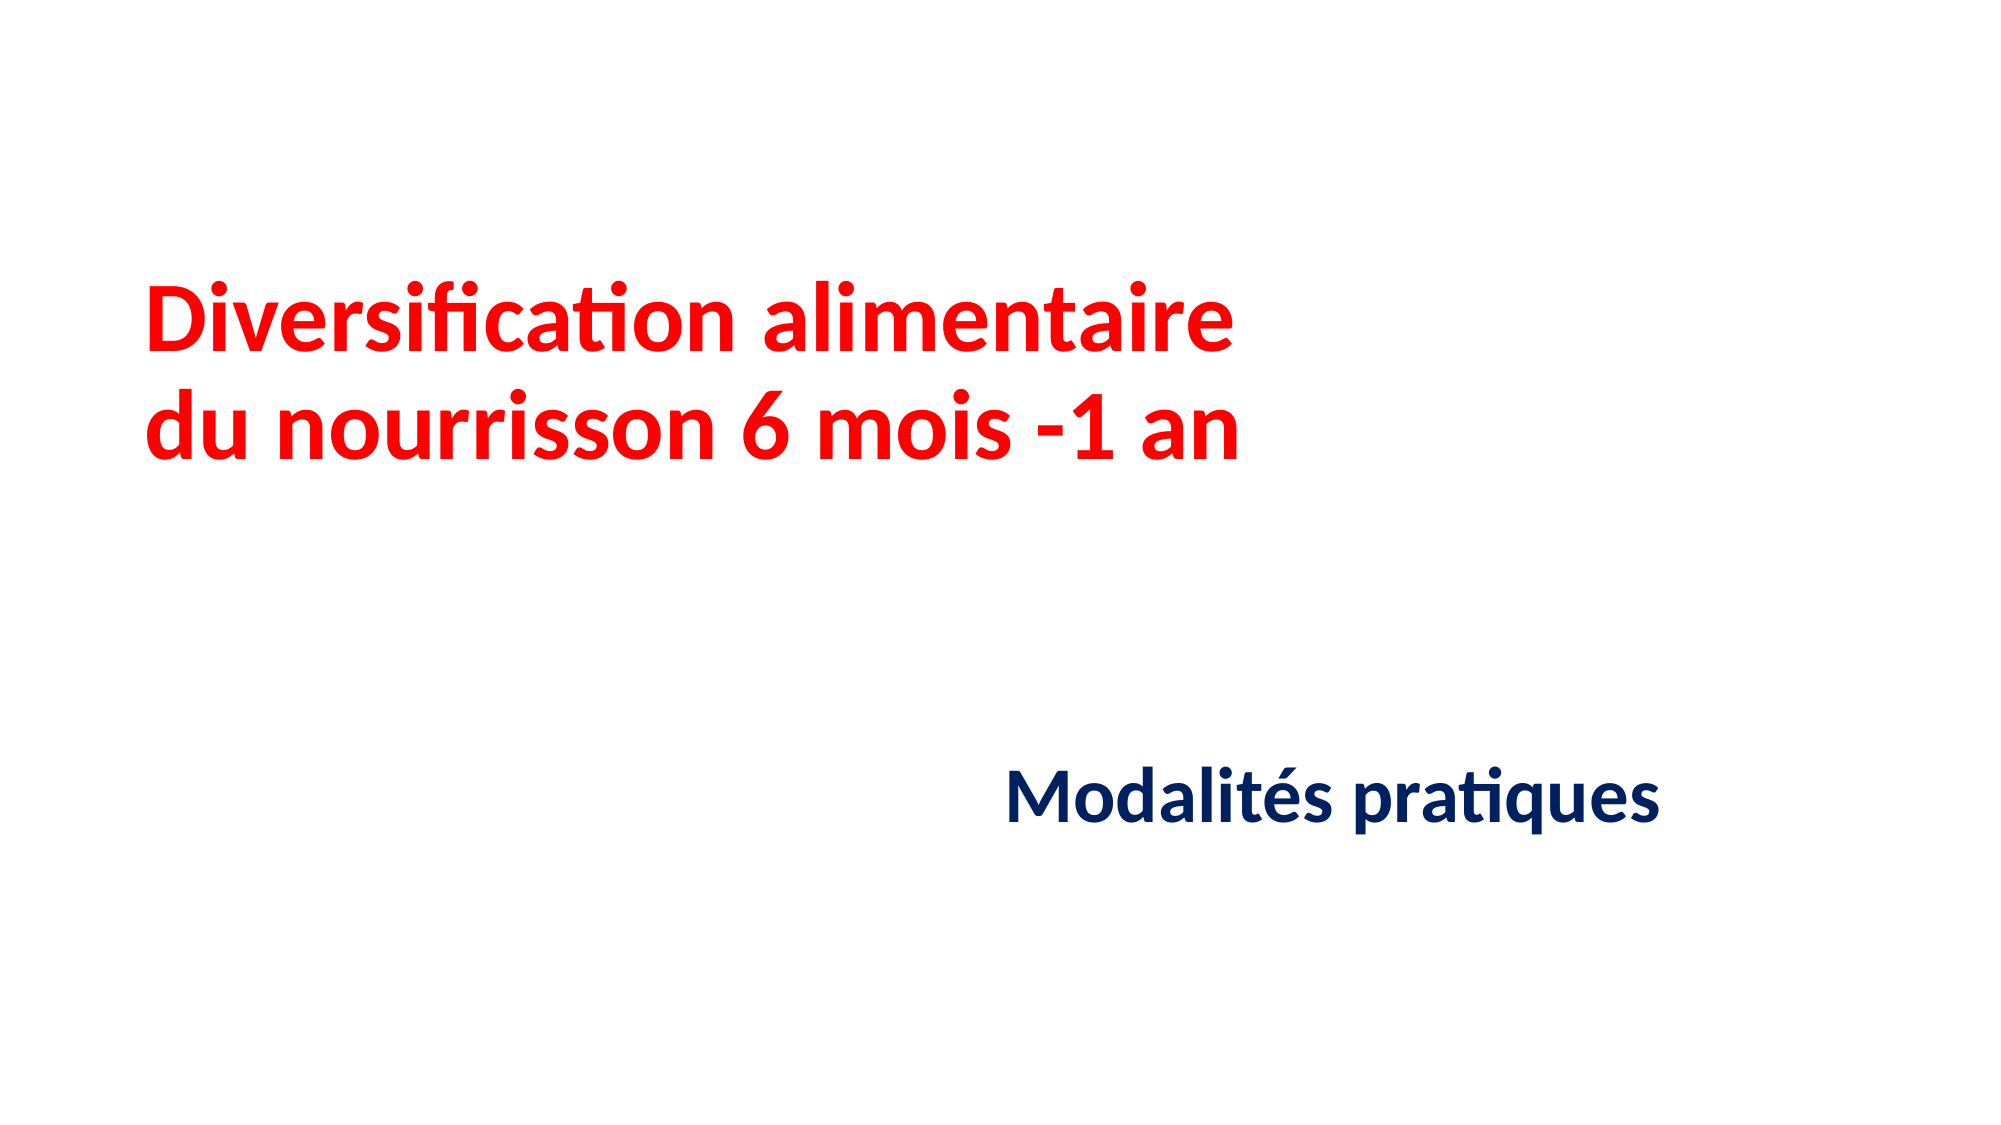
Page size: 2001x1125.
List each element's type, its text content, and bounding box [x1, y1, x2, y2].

title Diversification alimentaire du nourrisson 6 mois -1 an [130, 217, 1291, 489]
text_box Modalités pratiques [989, 695, 1828, 848]
